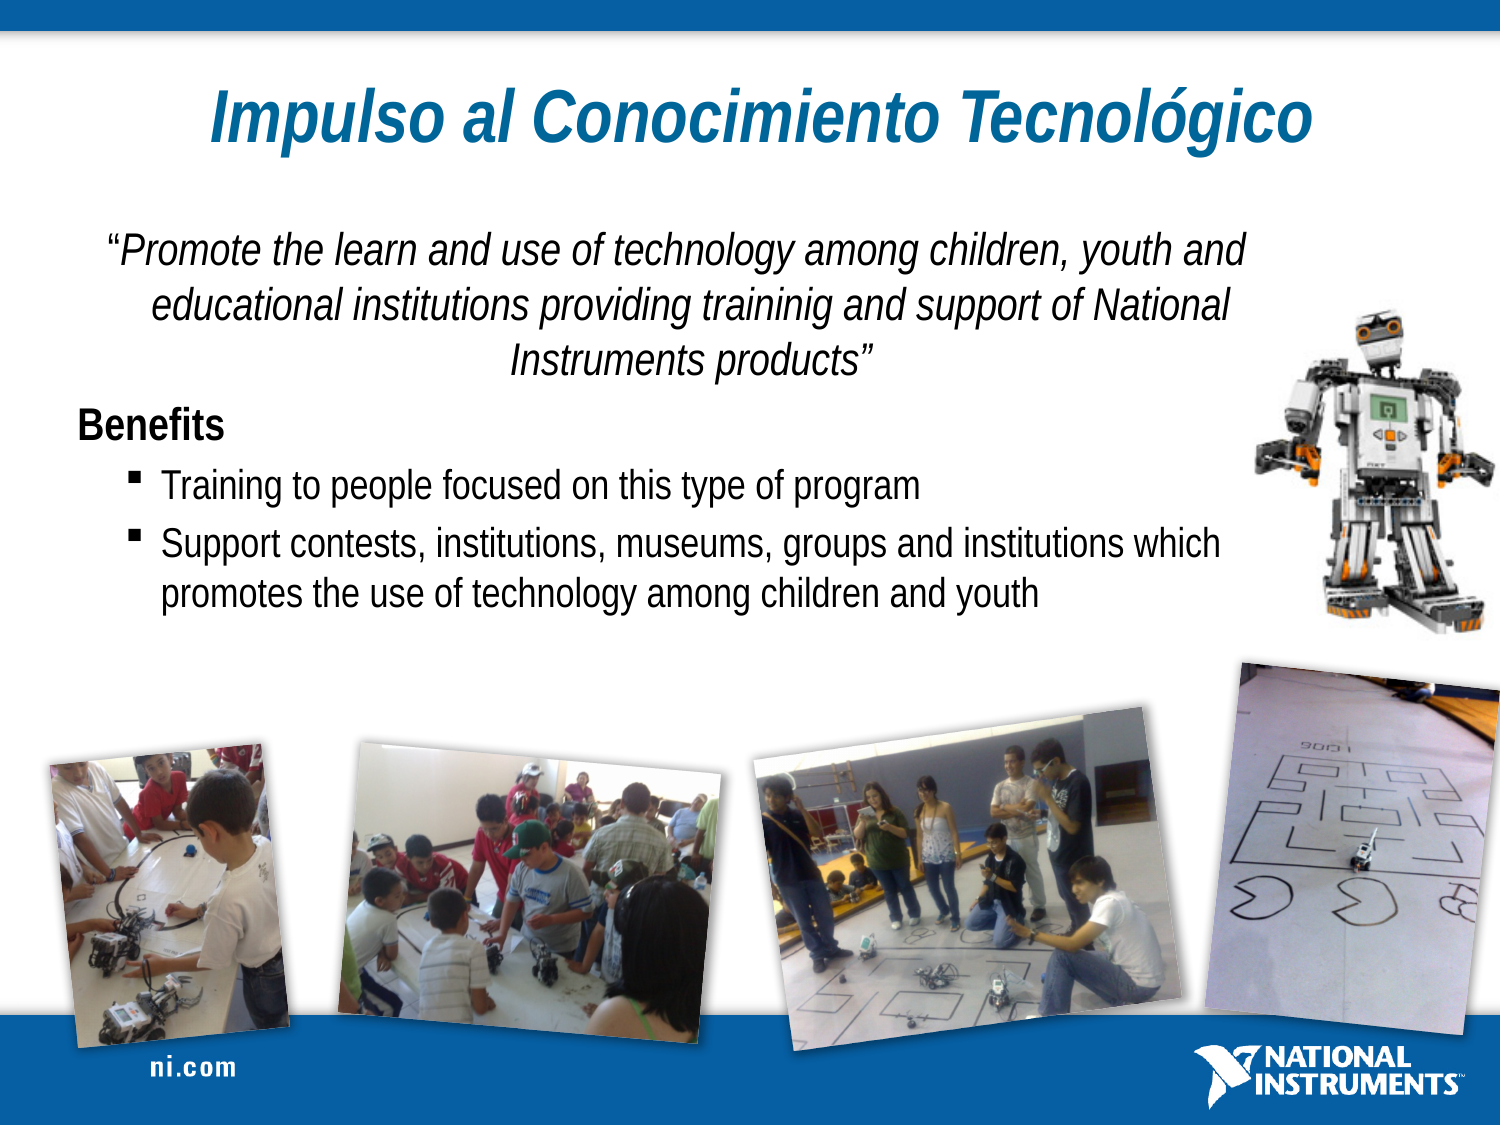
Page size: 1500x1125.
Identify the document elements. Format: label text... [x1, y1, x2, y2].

title Impulso al Conocimiento Tecnológico [62, 24, 1463, 201]
list “Promote the learn and use of technology among children, youth and educational institutions providing traininig and support of National Instruments products” Benefits Training to people focused on this type of program Support contests, institutions, museums, groups and institutions which promotes the use of technology among children and youth [62, 212, 1291, 687]
picture [0, 0, 1500, 1125]
